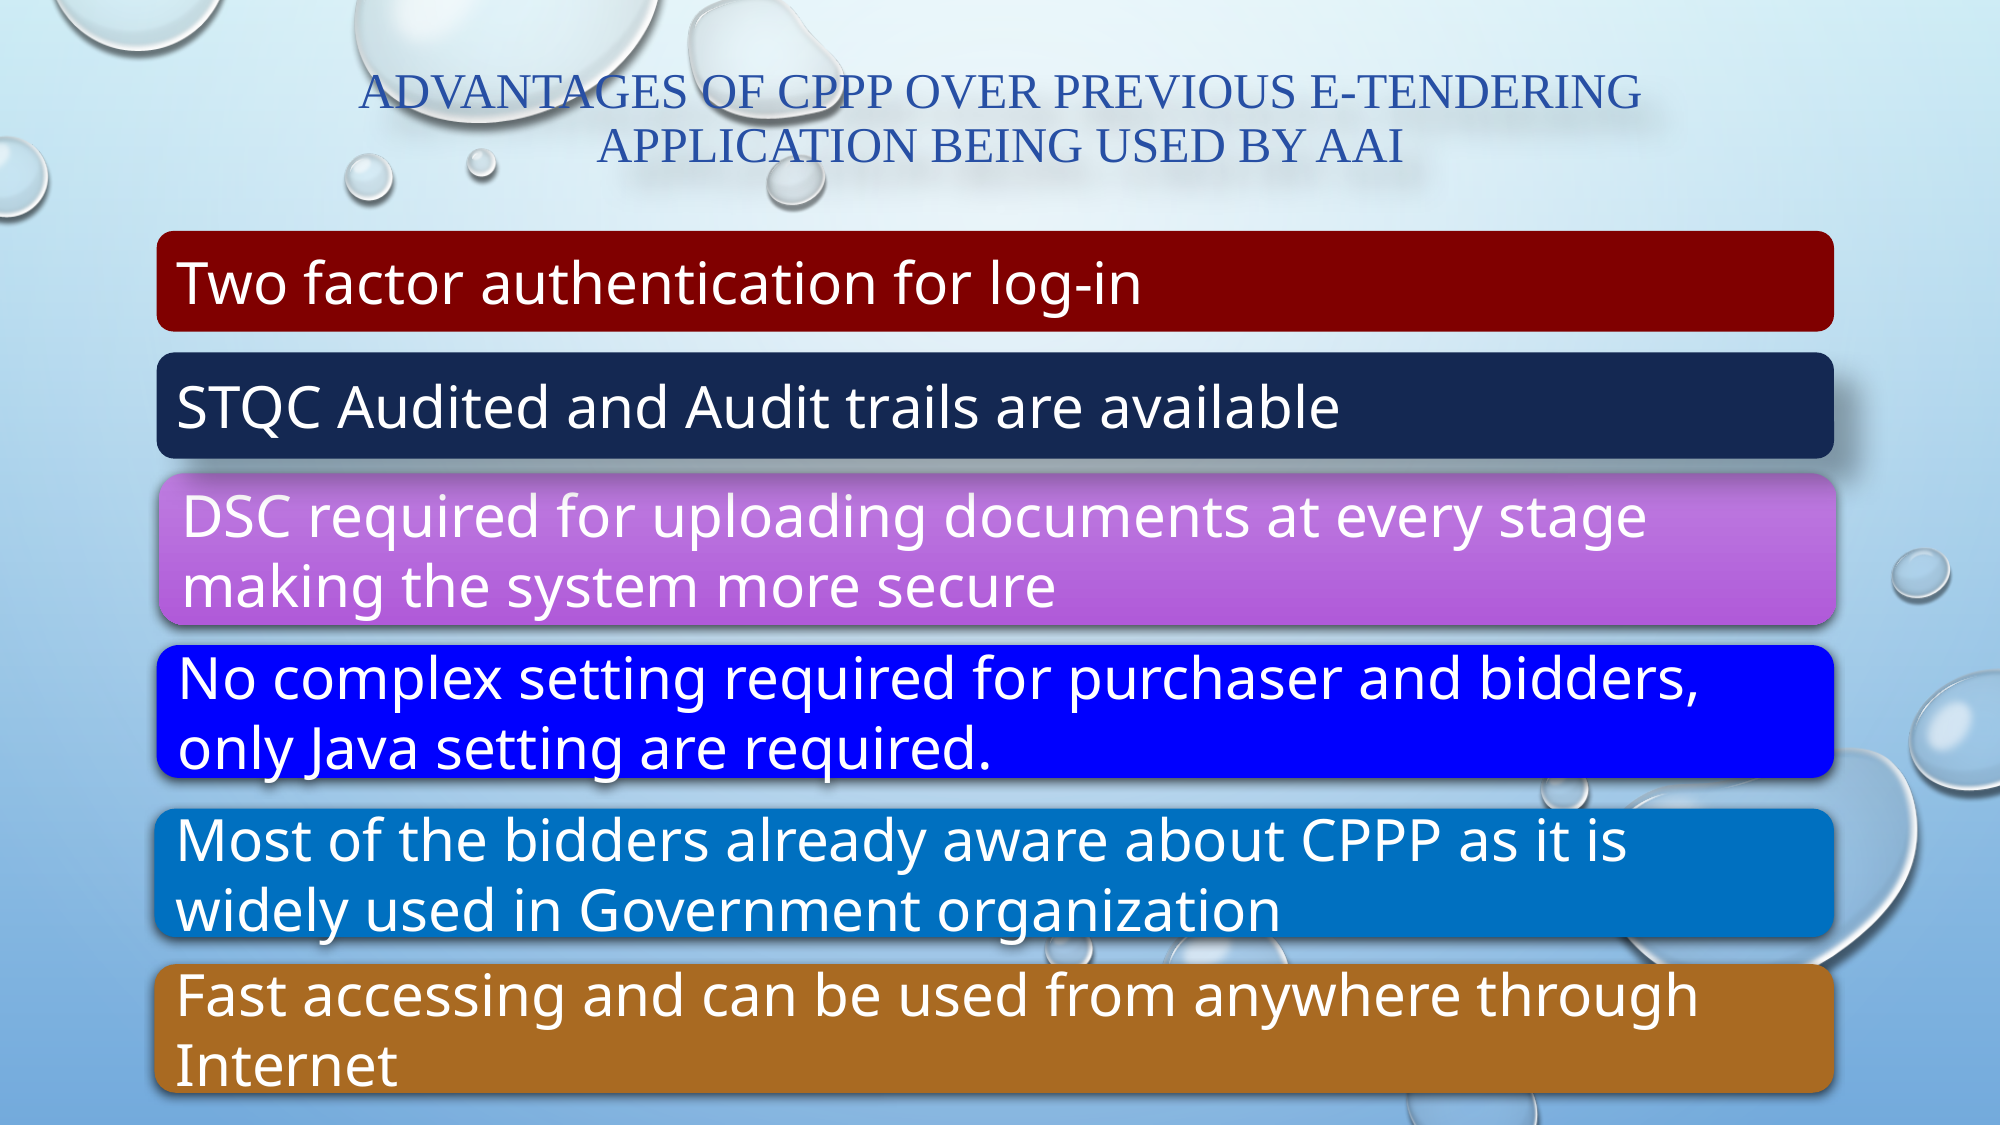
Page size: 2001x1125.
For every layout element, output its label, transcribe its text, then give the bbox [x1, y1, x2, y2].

picture [0, 0, 2000, 1125]
text_box Two factor authentication for log-in [155, 229, 1836, 333]
text_box Most of the bidders already aware about CPPP as it is widely used in Government organization [154, 808, 1835, 938]
text_box Advantages of CPPP Over previous E-tendering application being used by aai [325, 31, 1676, 181]
text_box STQC Audited and Audit trails are available [155, 351, 1836, 460]
text_box Fast accessing and can be used from anywhere through Internet [154, 964, 1835, 1093]
text_box DSC required for uploading documents at every stage making the system more secure [159, 478, 1837, 625]
text_box No complex setting required for purchaser and bidders, only Java setting are required. [156, 645, 1835, 778]
